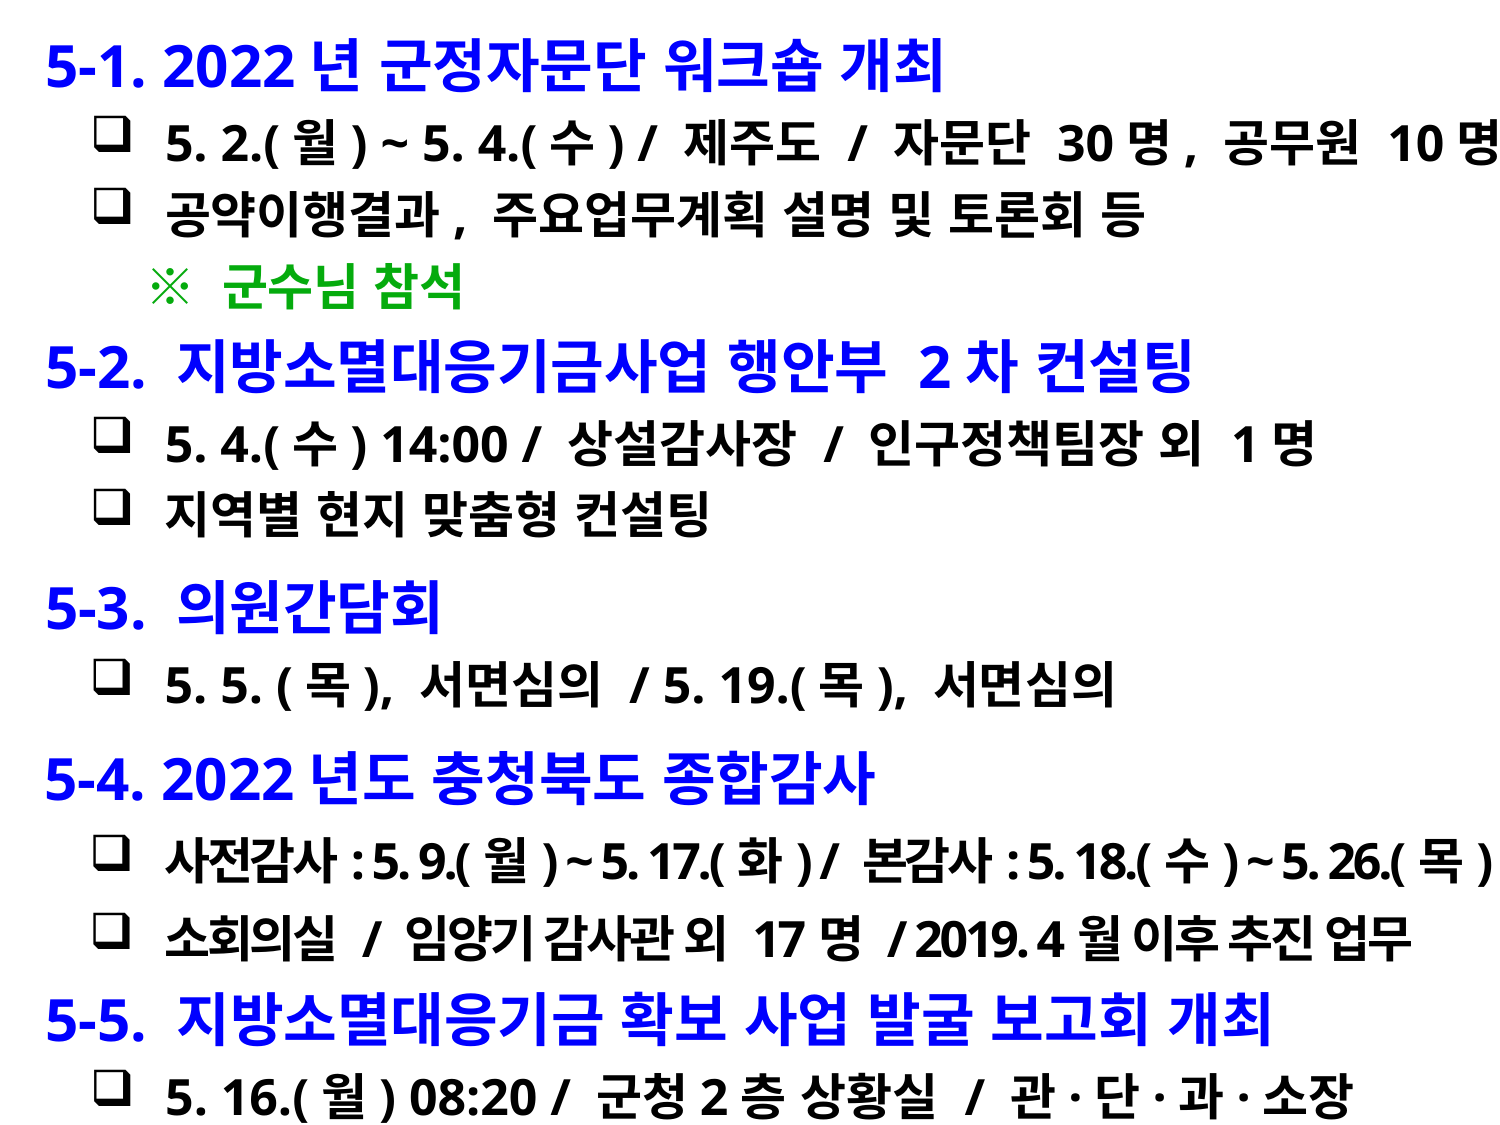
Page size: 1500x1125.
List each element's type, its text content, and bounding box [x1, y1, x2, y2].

text_box 5-1. 2022년 군정자문단 워크숍 개최 5. 2.(월) ~ 5. 4.(수) / 제주도 / 자문단 30명, 공무원 10명 공약이행결과, 주요업무계획 설명 및 토론회 등 ※ 군수님 참석 [0, 0, 1500, 303]
text_box 5-3. 의원간담회 5. 5. (목), 서면심의 / 5. 19.(목), 서면심의 [0, 542, 1500, 714]
text_box 5-2. 지방소멸대응기금사업 행안부 2차 컨설팅 5. 4.(수) 14:00 / 상설감사장 / 인구정책팀장 외 1명 지역별 현지 맞춤형 컨설팅 [0, 303, 1500, 542]
text_box 5-4. 2022년도 충청북도 종합감사 사전감사: 5. 9.(월) ~ 5. 17.(화) / 본감사: 5. 18.(수) ~ 5. 26.(목) 소회의실 / 임양기 감사관 외 17명 / 2019. 4월 이후 추진 업무 [0, 714, 1500, 953]
text_box 5-5. 지방소멸대응기금 확보 사업 발굴 보고회 개최 5. 16.(월) 08:20 / 군청2층 상황실 / 관·단·과·소장 [0, 953, 1500, 1125]
